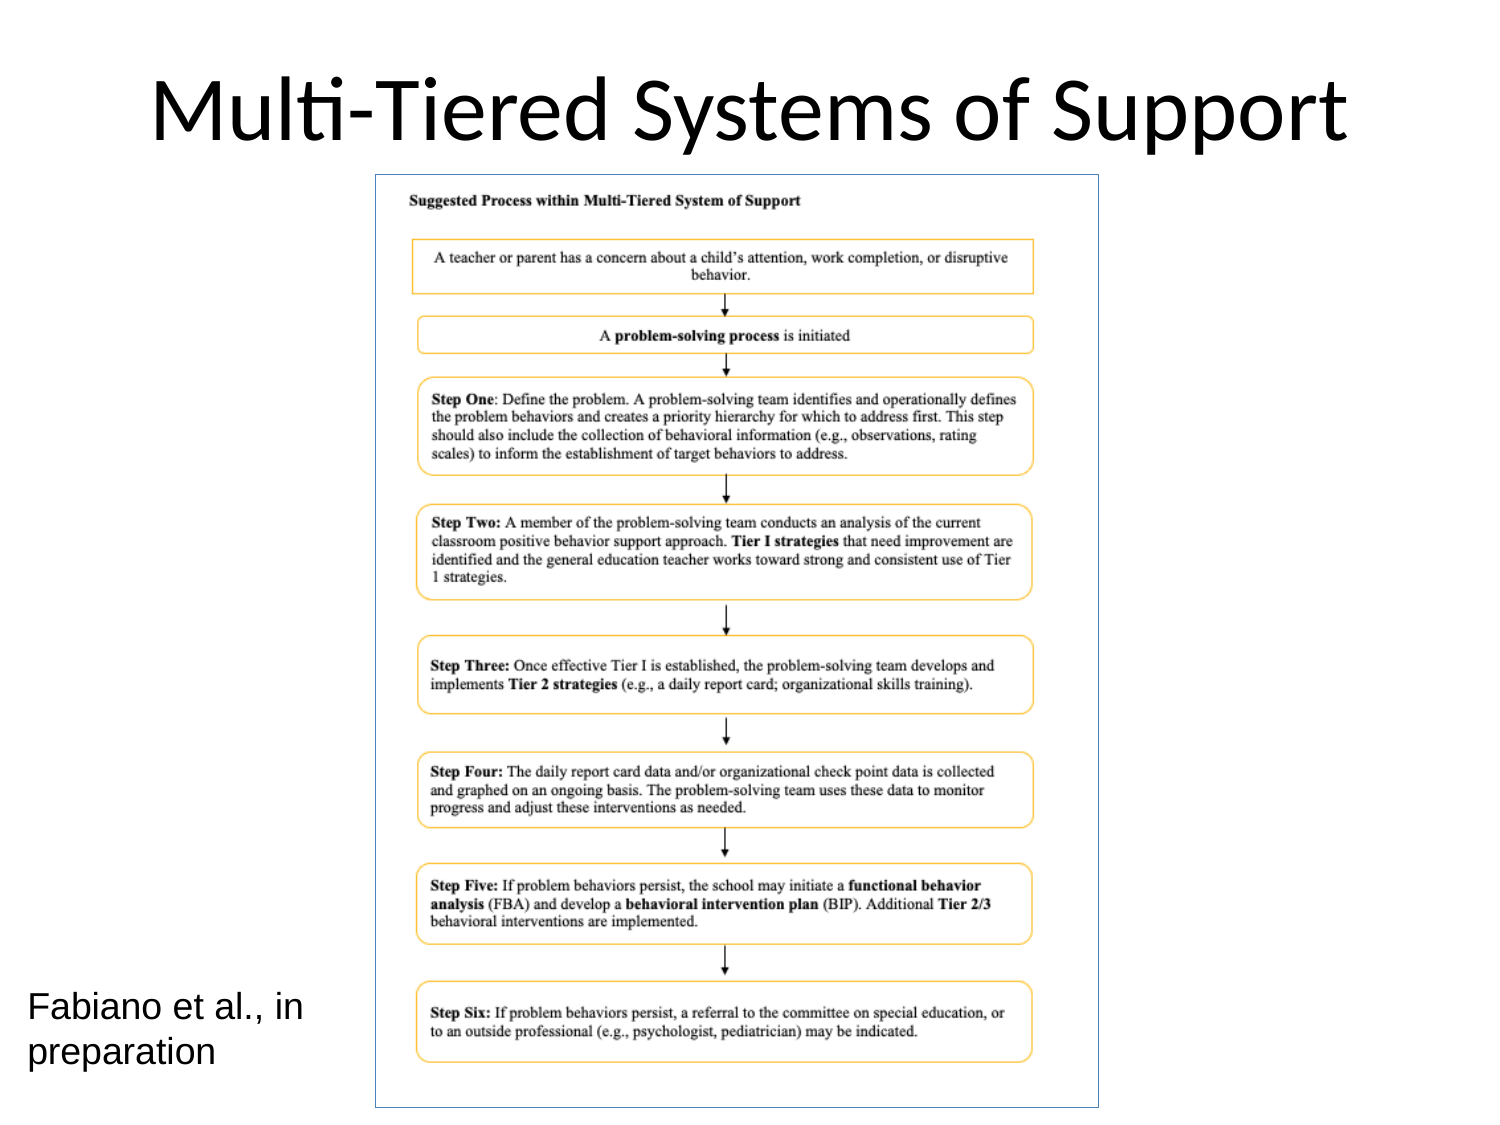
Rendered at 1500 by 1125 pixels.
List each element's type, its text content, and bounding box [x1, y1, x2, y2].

picture [374, 174, 1100, 1109]
title Multi-Tiered Systems of Support [75, 45, 1425, 163]
text_box Fabiano et al., in preparation [12, 974, 350, 1080]
